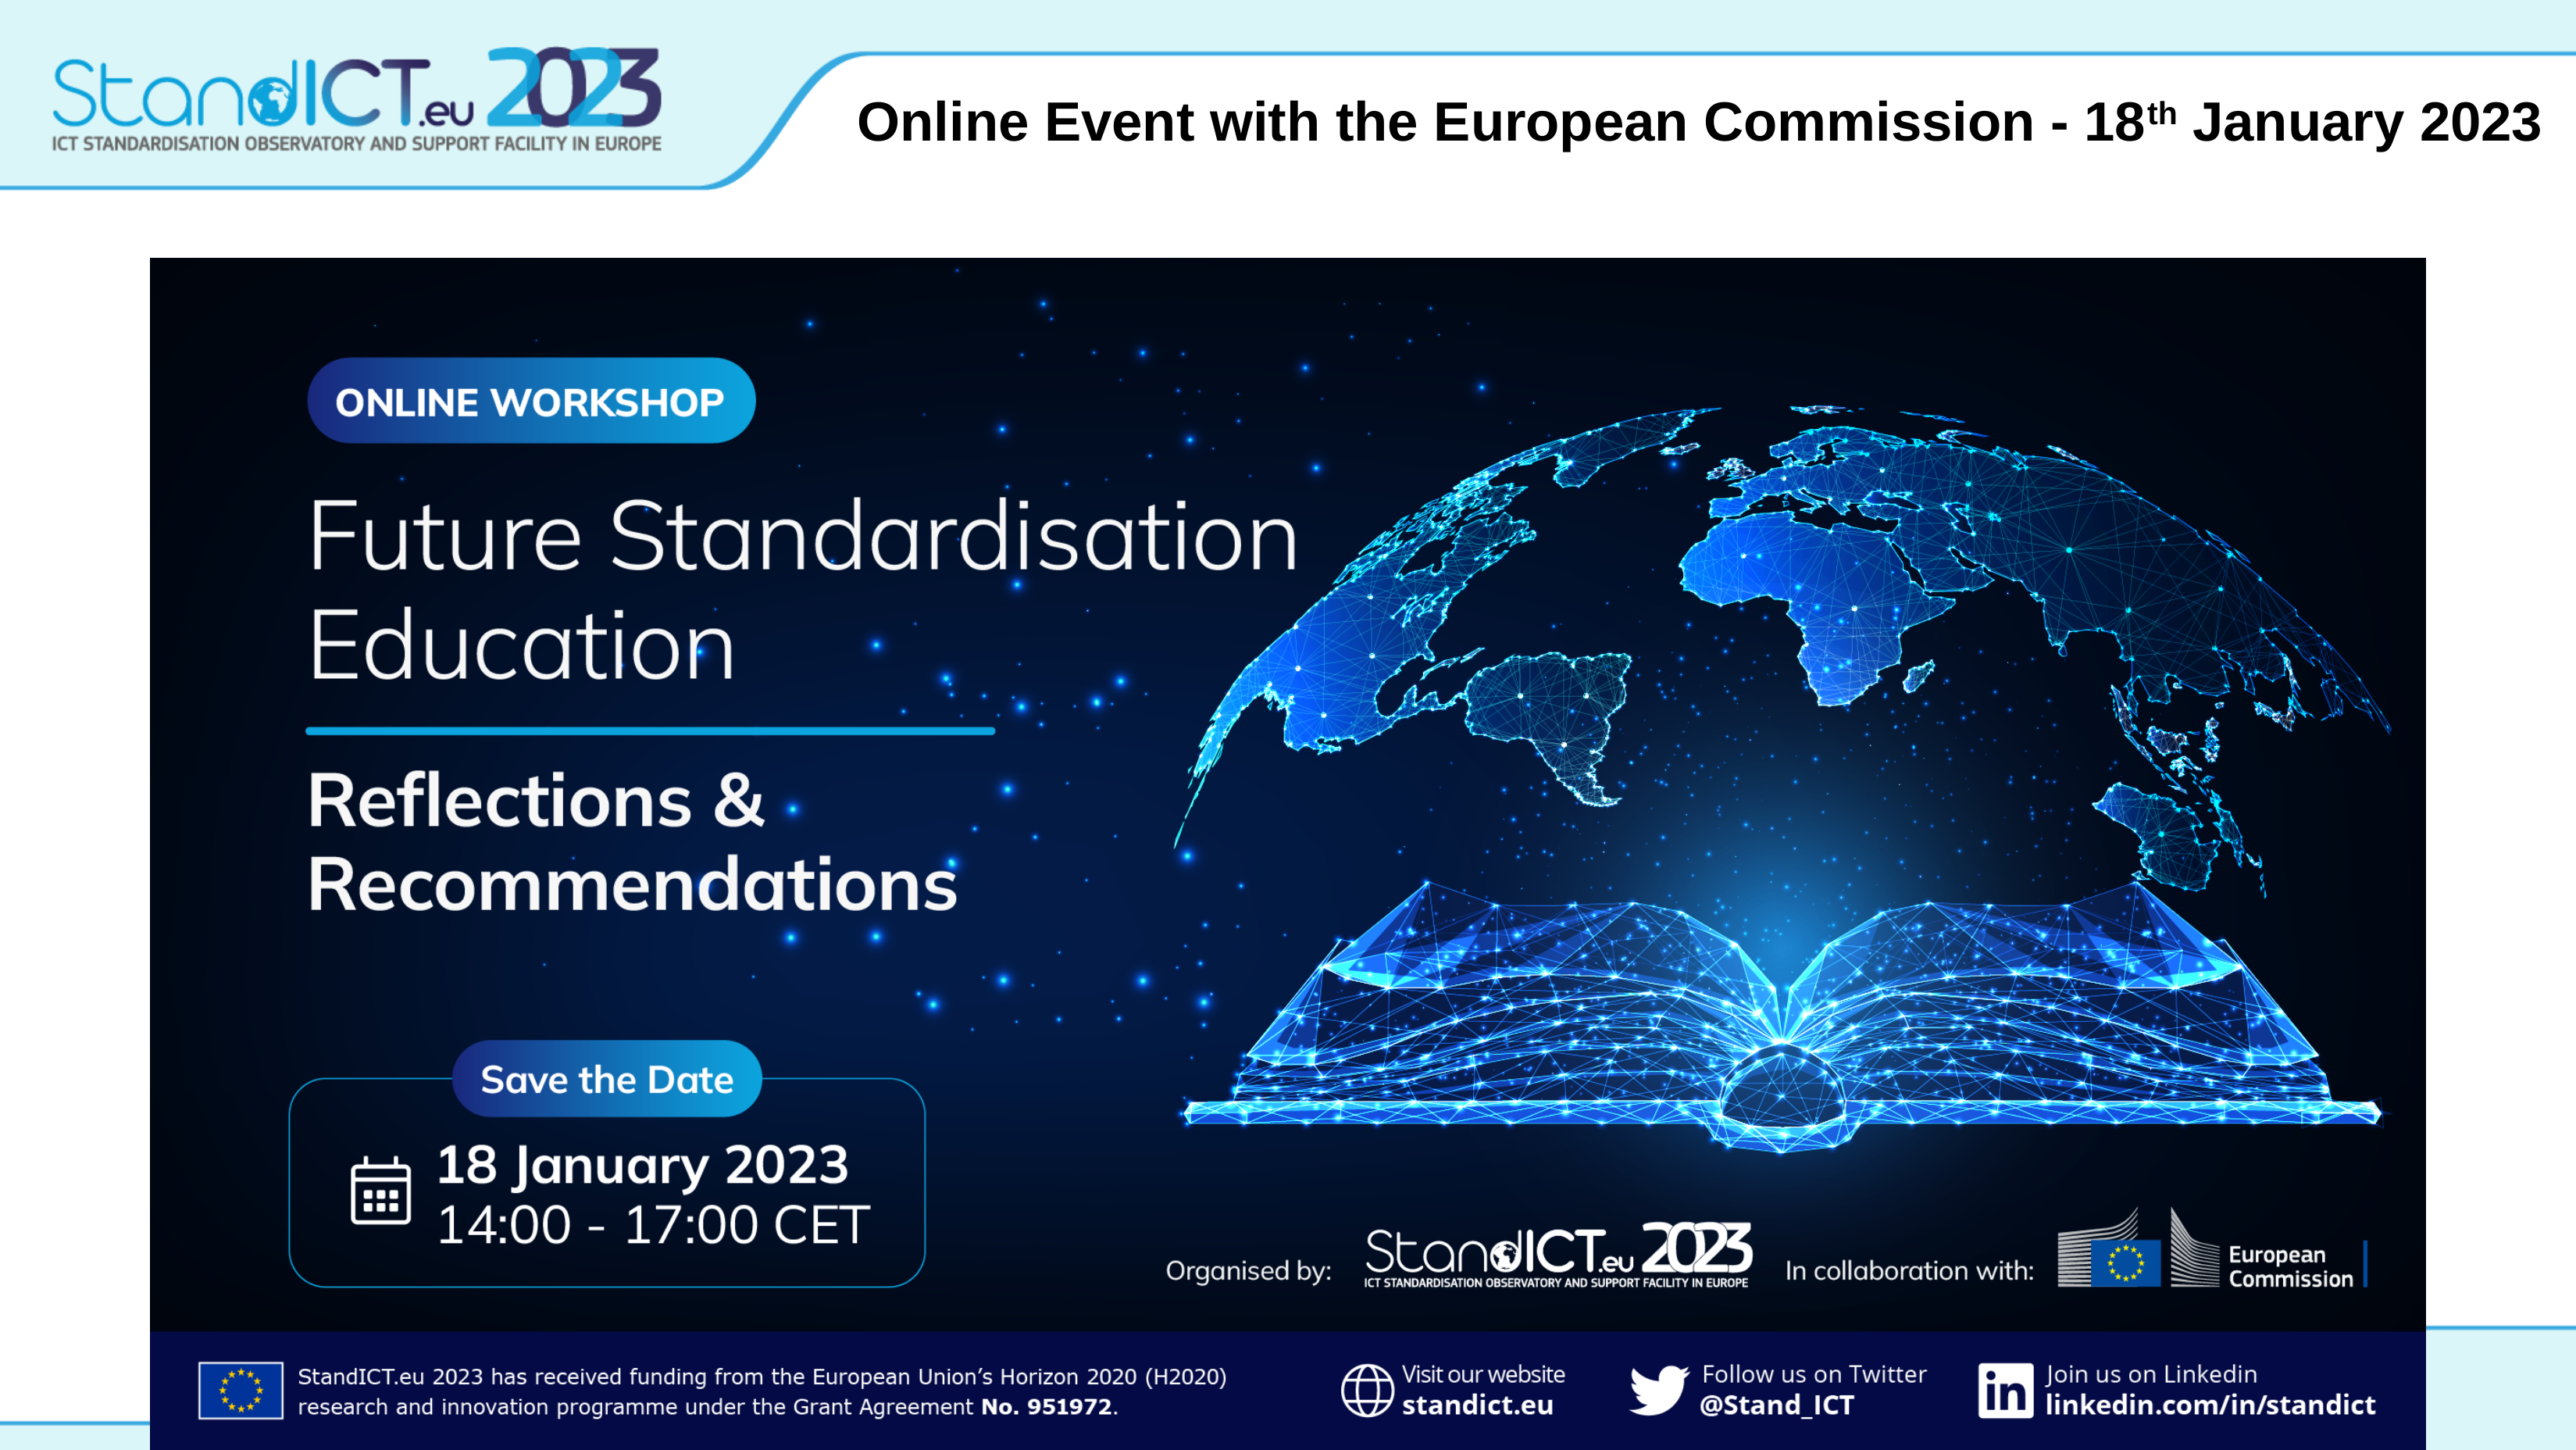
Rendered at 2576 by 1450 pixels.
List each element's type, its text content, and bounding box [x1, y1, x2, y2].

title Online Event with the European Commission - 18th January 2023 [822, 60, 2576, 190]
picture [0, 0, 2576, 1450]
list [150, 258, 2426, 1450]
